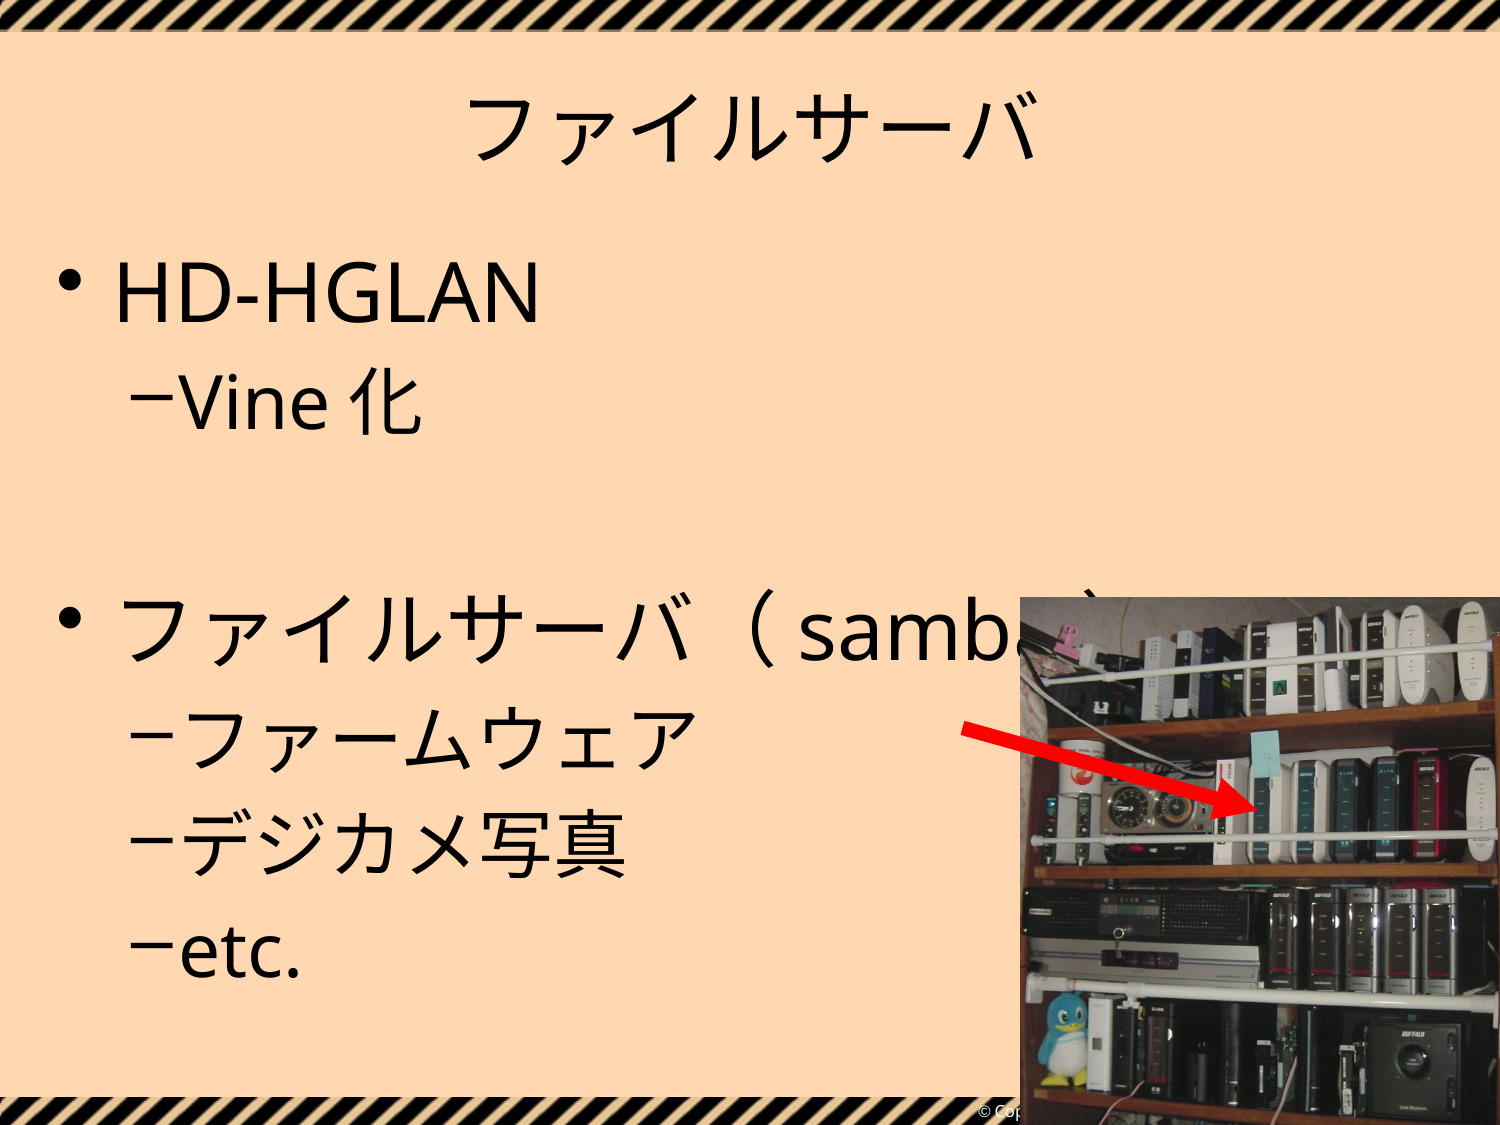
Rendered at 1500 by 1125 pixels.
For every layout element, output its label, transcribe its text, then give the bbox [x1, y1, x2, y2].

picture [0, 597, 1500, 1125]
title ファイルサーバ [29, 32, 1471, 221]
list HD-HGLAN Vine化 ファイルサーバ（samba） ファームウェア デジカメ写真 etc. [40, 231, 1471, 1095]
picture [0, 0, 1500, 32]
